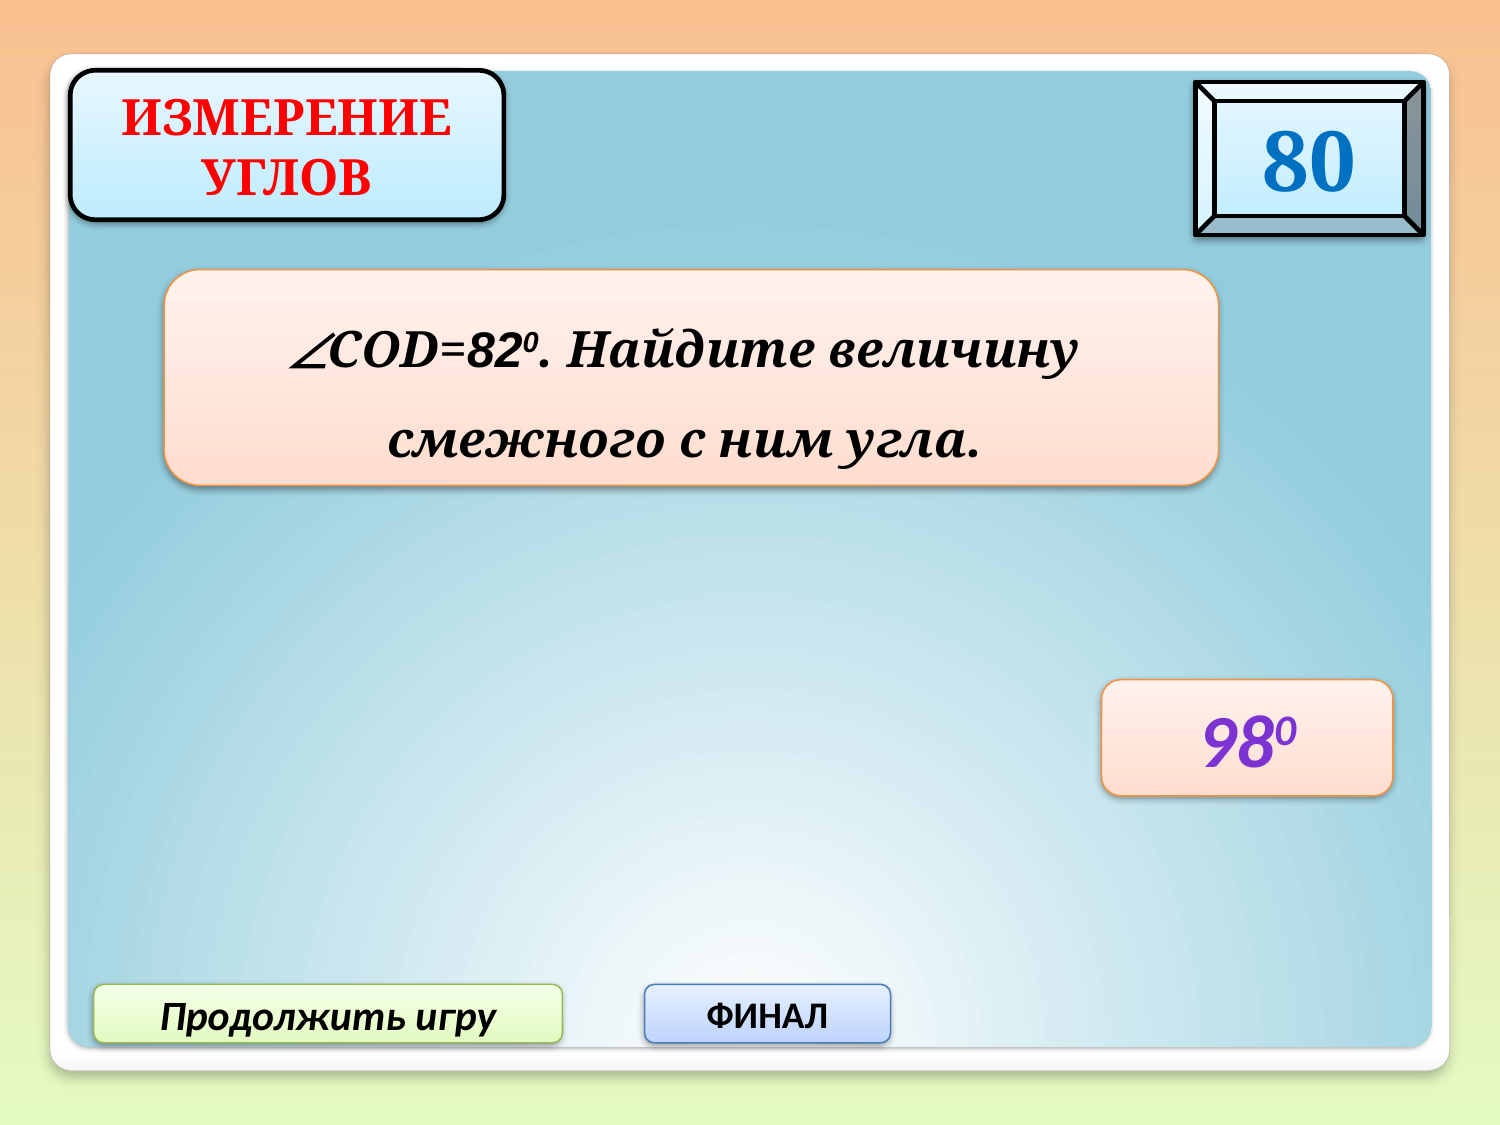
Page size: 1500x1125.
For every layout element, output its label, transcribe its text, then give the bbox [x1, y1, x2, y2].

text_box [1054, 573, 1430, 918]
footer [994, 1002, 1370, 1063]
text_box Продолжить игру [92, 983, 564, 1044]
table_cell [1199, 83, 1420, 100]
text_box COD=820. Найдите величину смежного с ним угла. [163, 268, 1220, 487]
text_box ФИНАЛ [643, 983, 892, 1044]
text_box ИЗМЕРЕНИЕ УГЛОВ [69, 69, 505, 221]
text_box 80 [1194, 81, 1425, 236]
